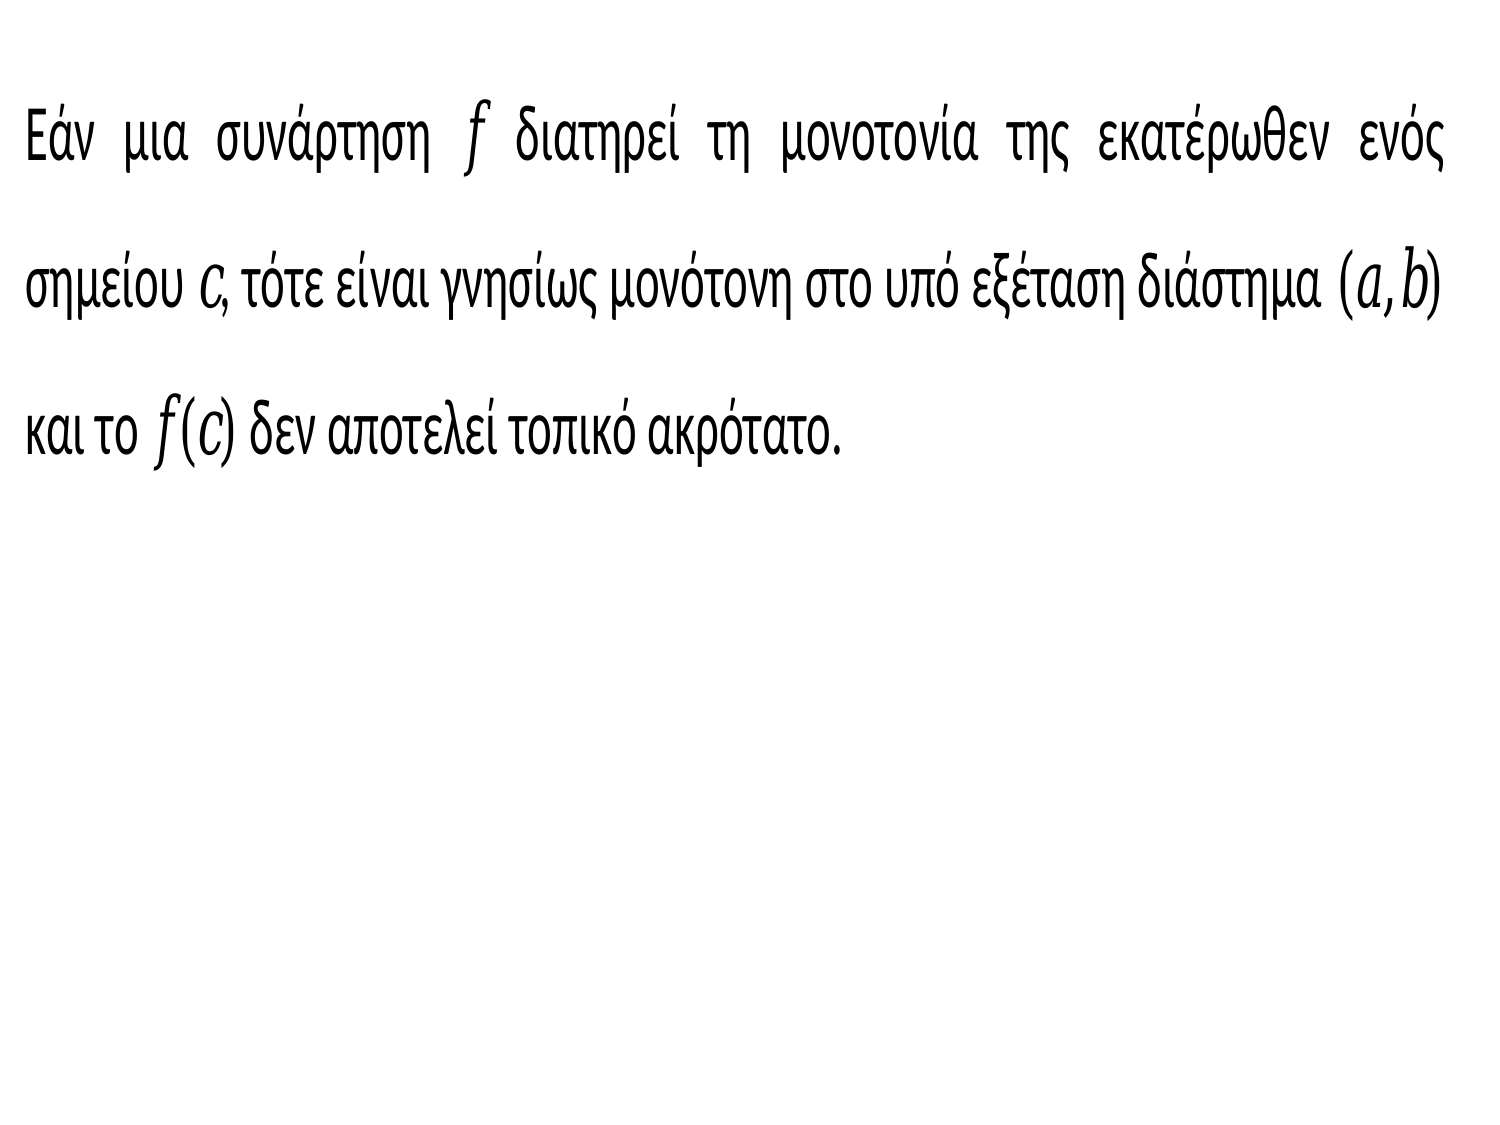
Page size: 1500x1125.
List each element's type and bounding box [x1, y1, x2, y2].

picture [0, 46, 1500, 563]
